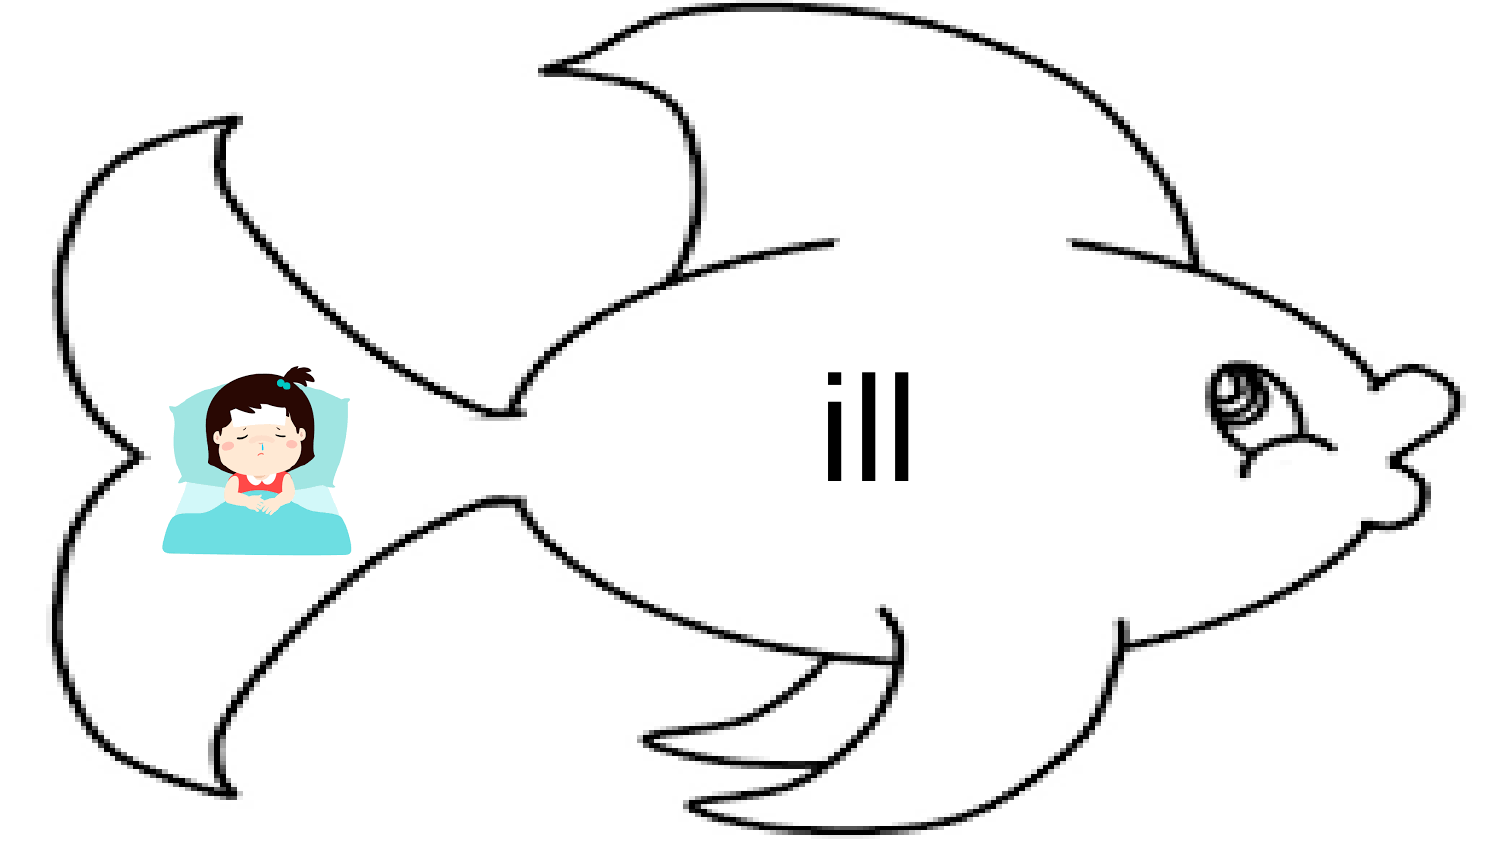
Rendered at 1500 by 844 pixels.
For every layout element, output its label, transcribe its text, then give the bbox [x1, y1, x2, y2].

picture [0, 0, 1500, 844]
title ill [564, 352, 1173, 491]
